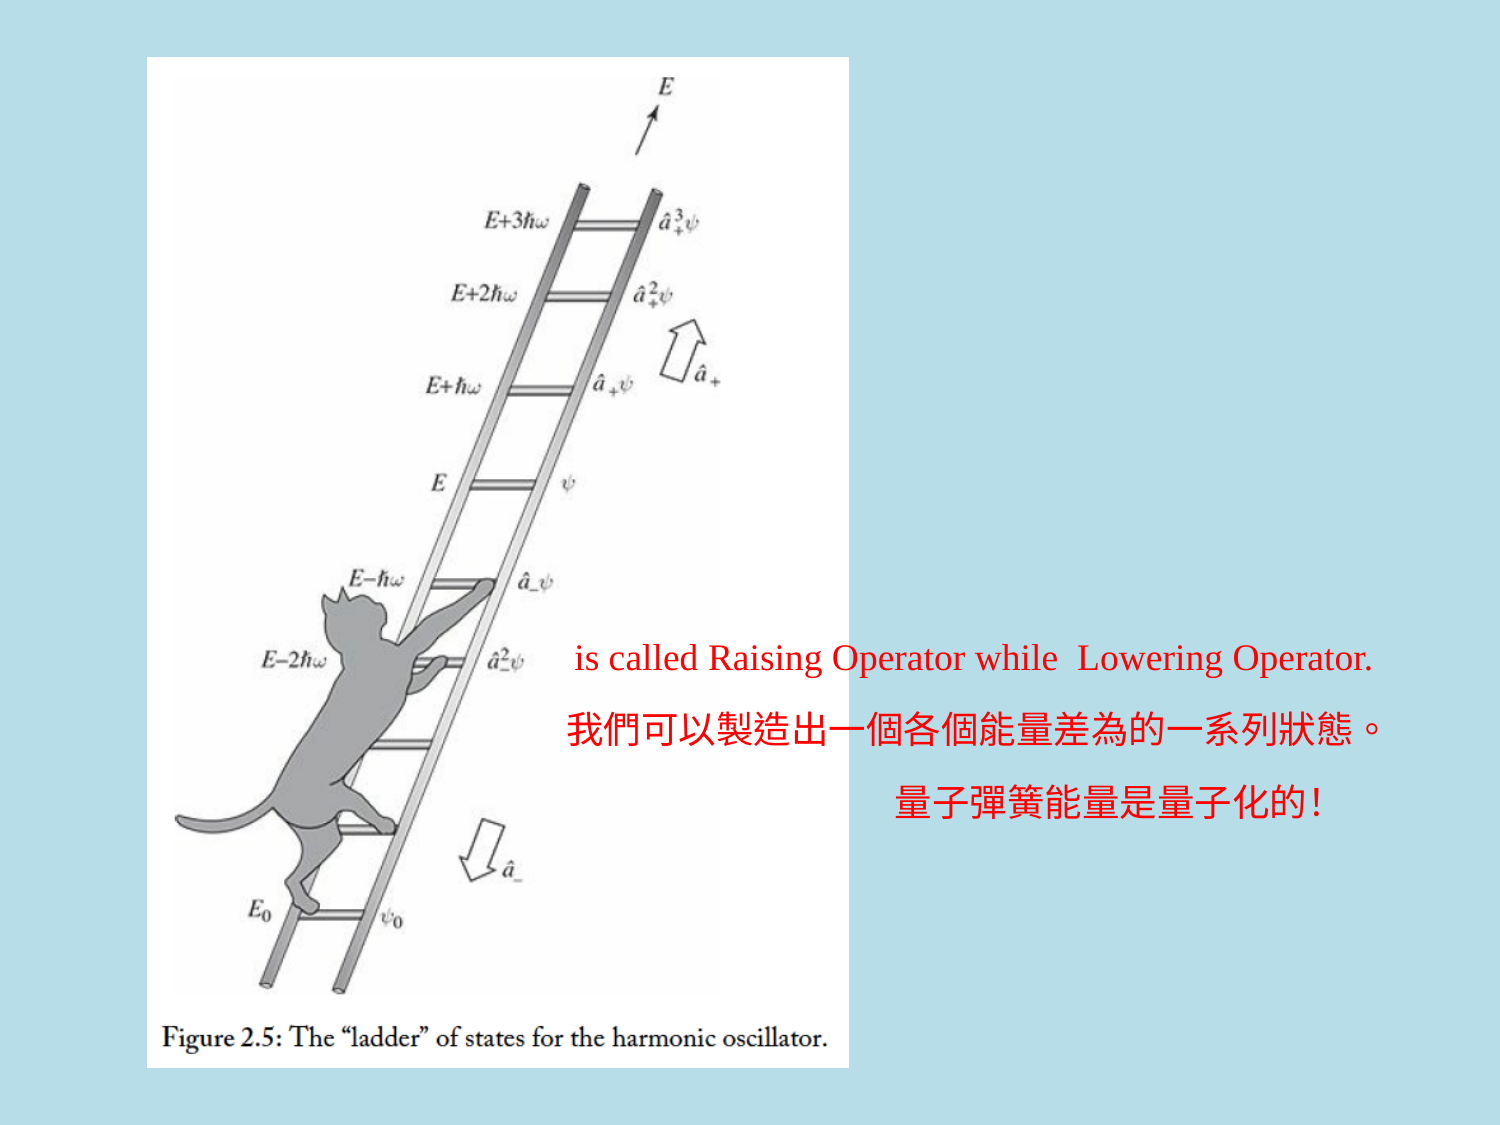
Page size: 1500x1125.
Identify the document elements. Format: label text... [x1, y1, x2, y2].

picture [147, 56, 849, 1069]
text_box 量子彈簧能量是量子化的！ [879, 771, 1365, 832]
